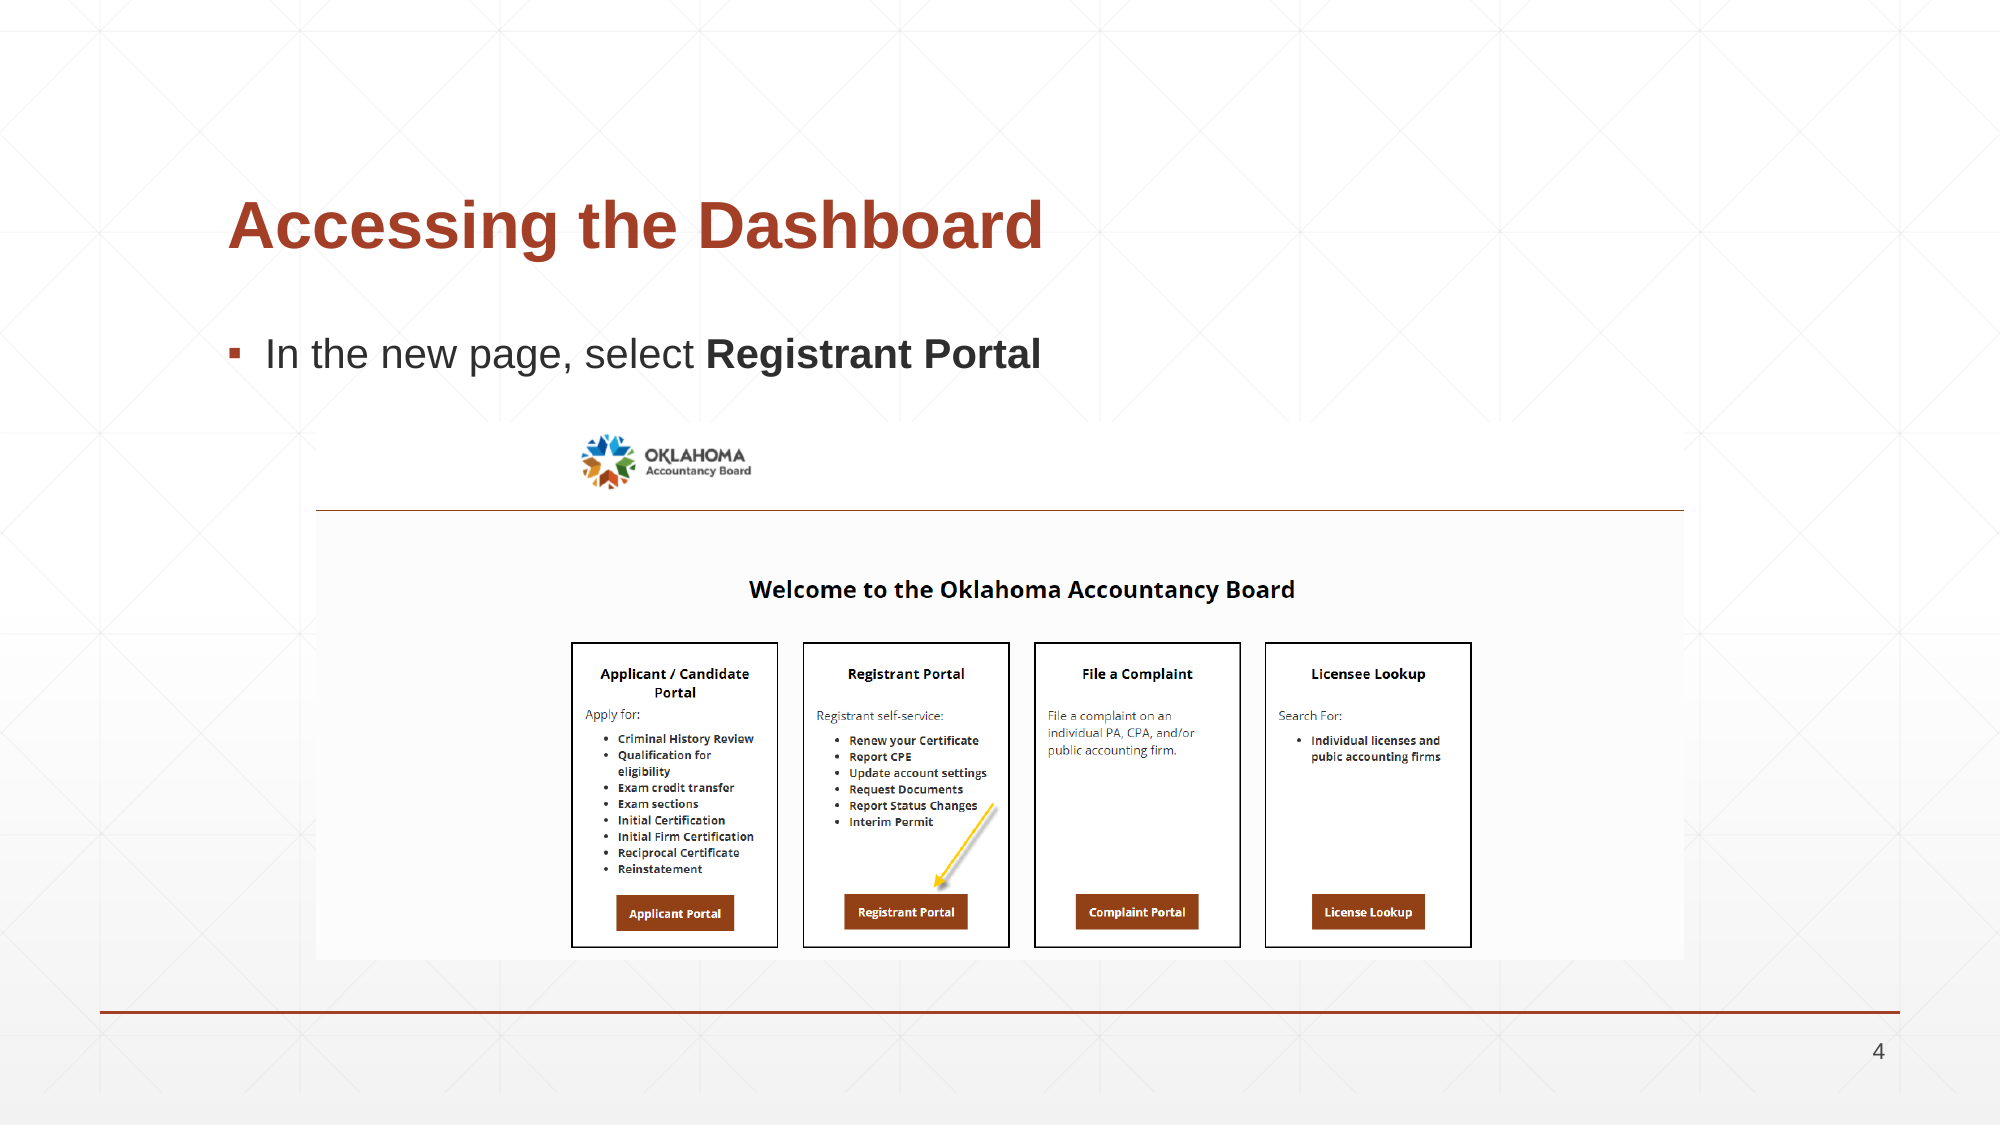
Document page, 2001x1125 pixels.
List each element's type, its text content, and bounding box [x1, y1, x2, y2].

picture [316, 422, 1684, 960]
title Accessing the Dashboard [212, 82, 1788, 271]
list In the new page, select Registrant Portal [212, 324, 1788, 950]
slide_number 4 [1749, 1031, 1901, 1069]
